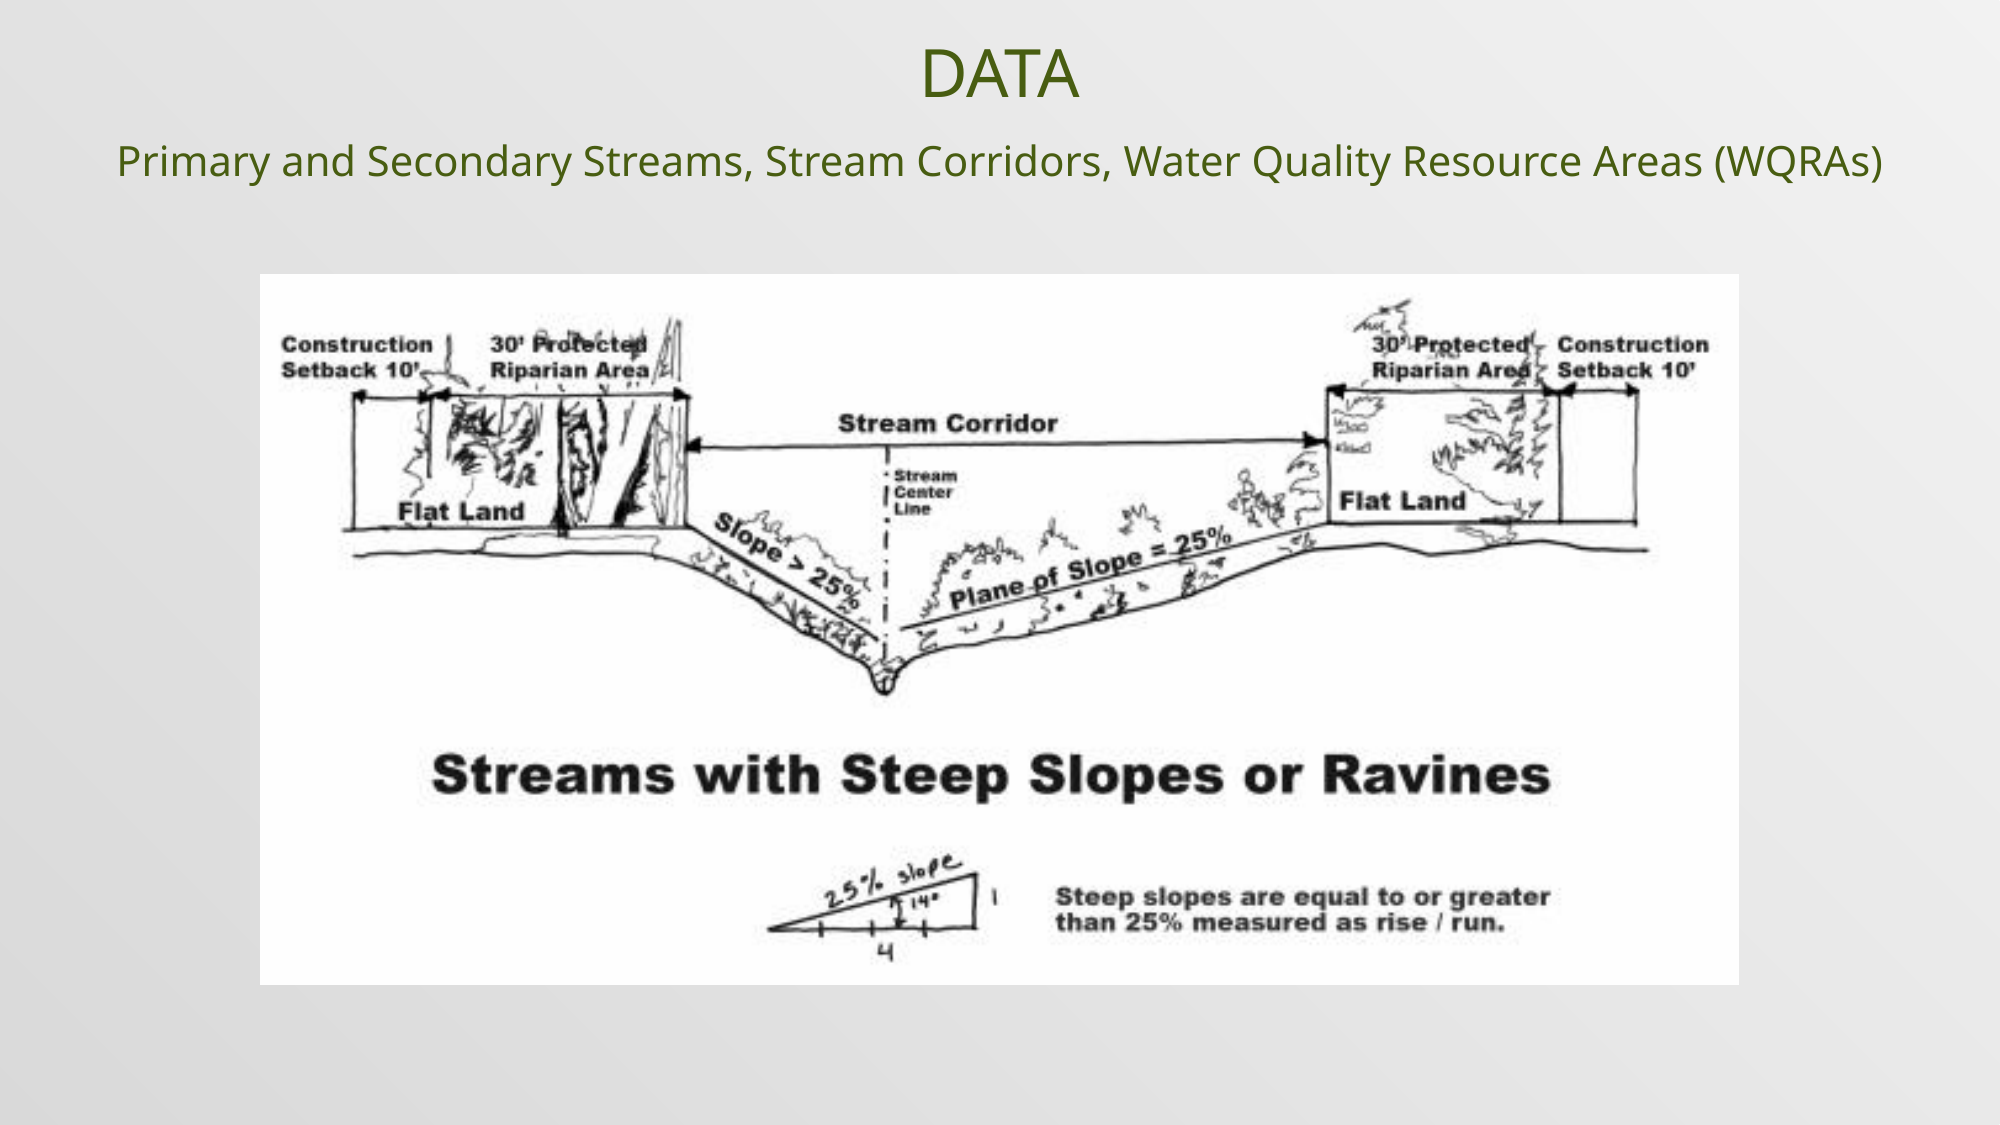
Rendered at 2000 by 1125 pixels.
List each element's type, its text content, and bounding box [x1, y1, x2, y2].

text_box Data [793, 32, 1206, 113]
text_box Primary and Secondary Streams, Stream Corridors, Water Quality Resource Areas (WQRAs) [37, 133, 1963, 193]
picture [260, 274, 1739, 985]
